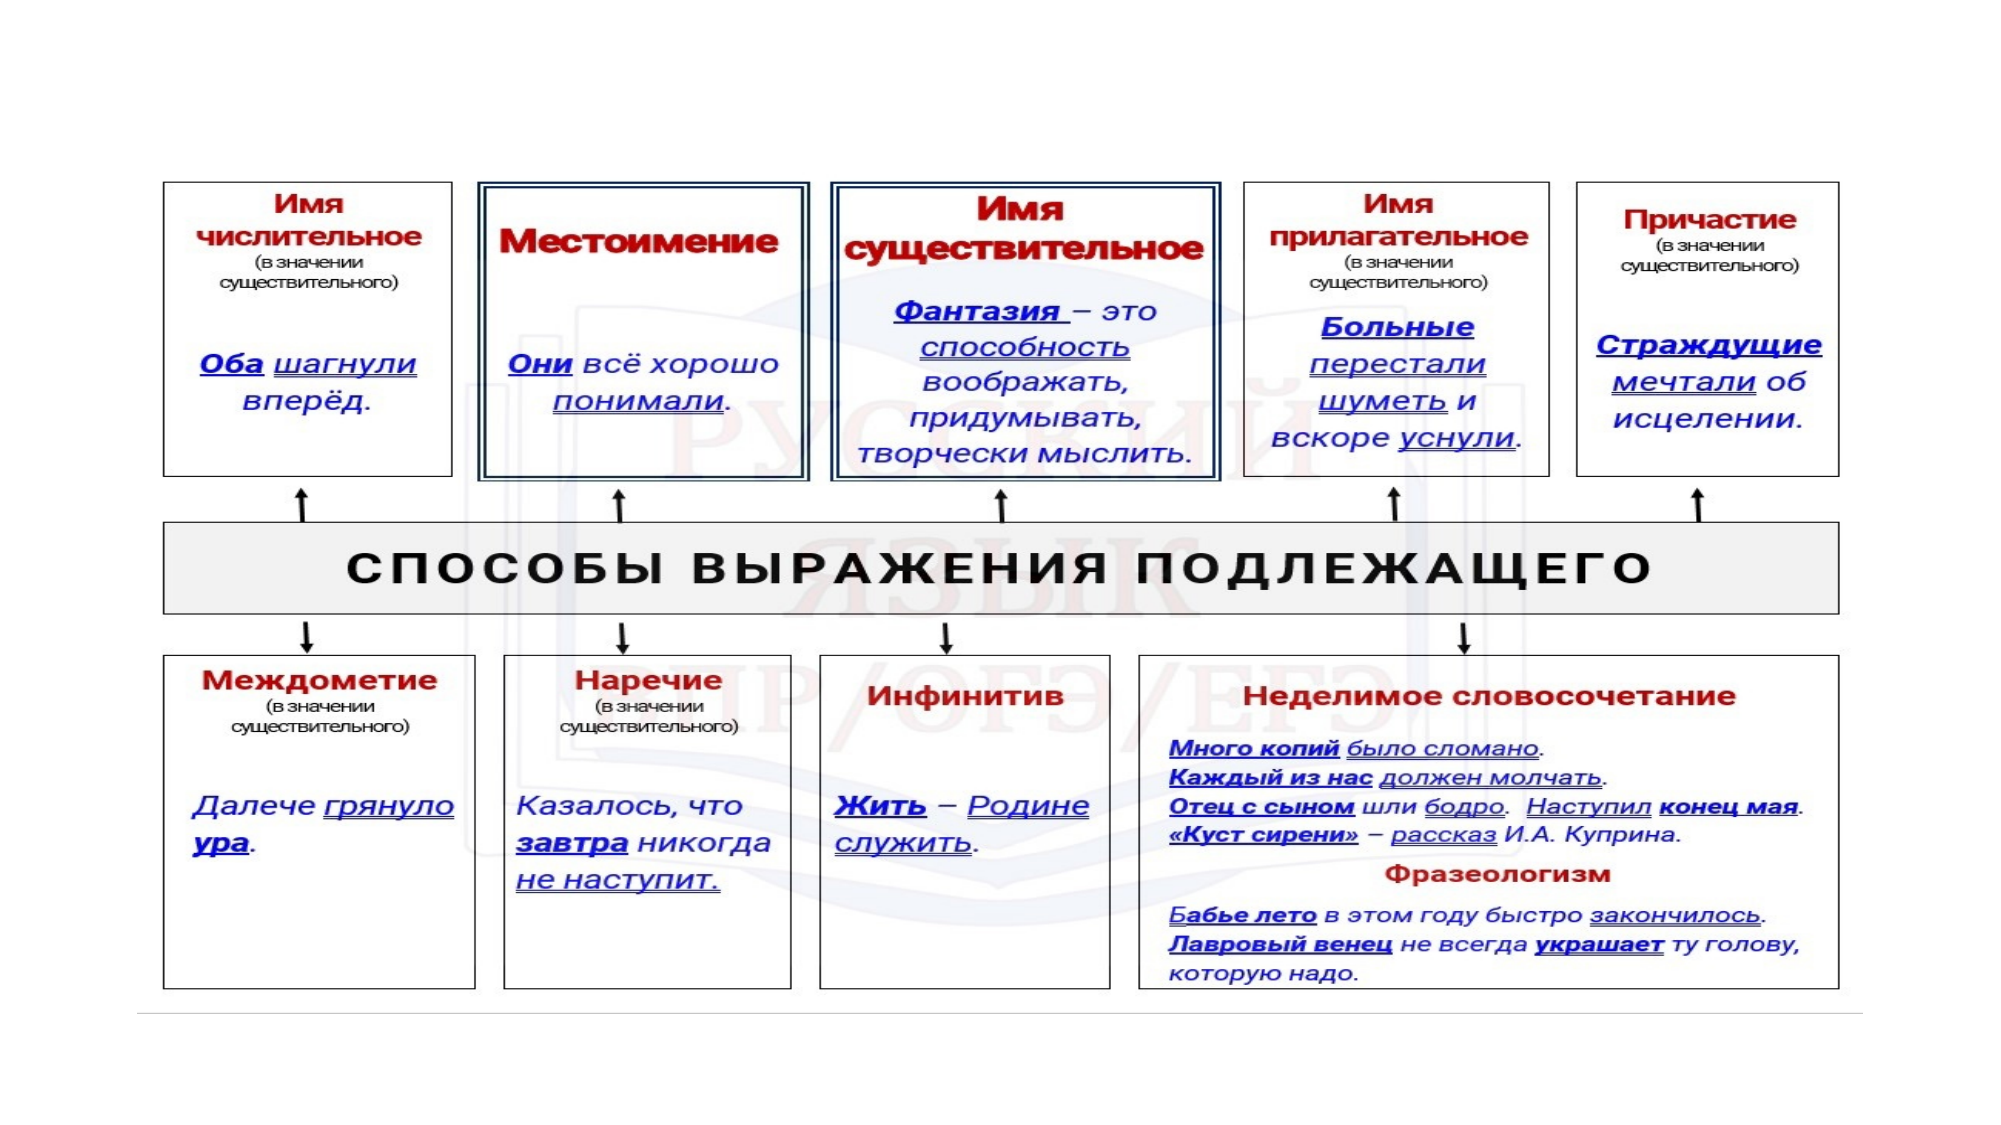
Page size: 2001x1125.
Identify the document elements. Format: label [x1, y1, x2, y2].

list [137, 128, 1863, 1014]
